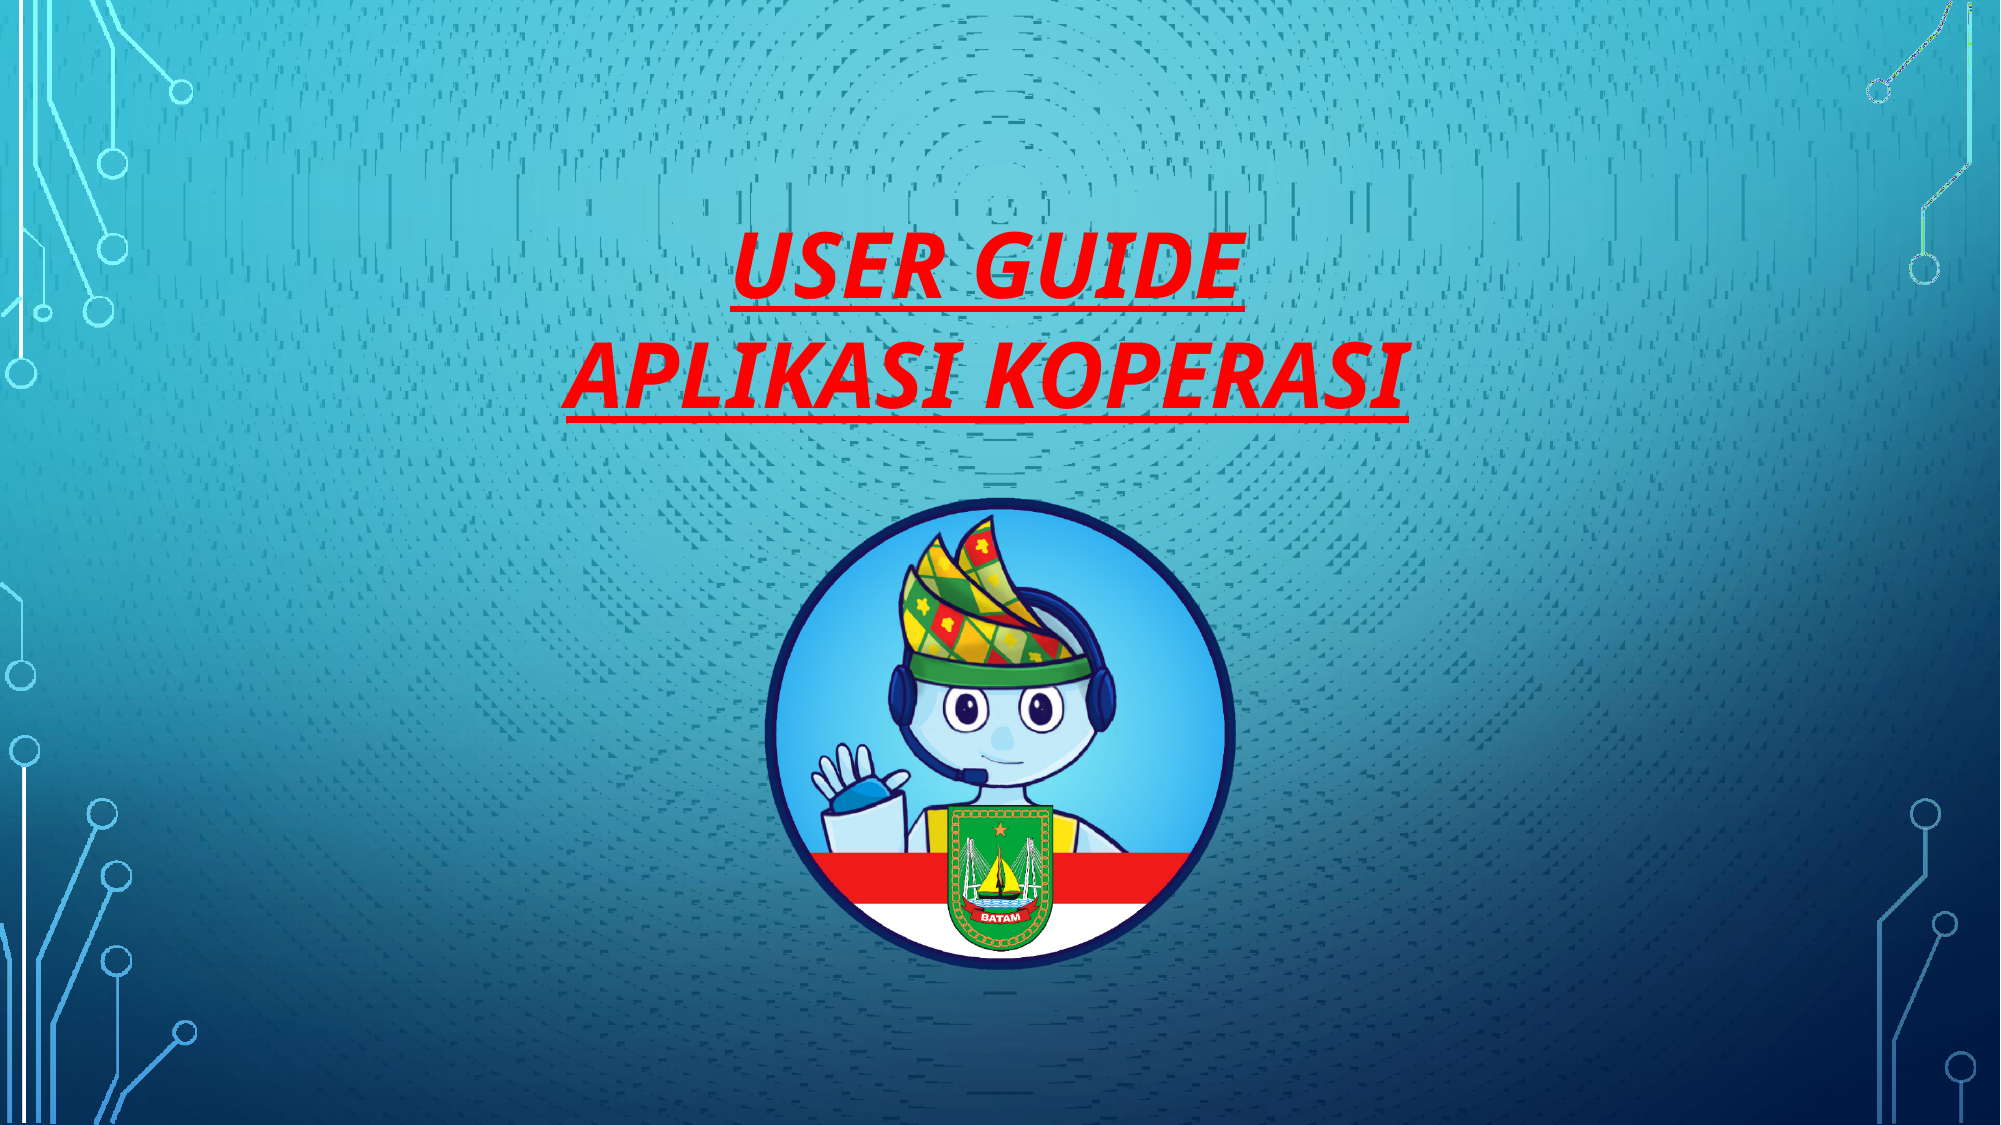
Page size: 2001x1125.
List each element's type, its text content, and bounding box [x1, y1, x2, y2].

text_box USER GUIDE APLIKASI KOPERASI [174, 199, 1800, 435]
picture [0, 0, 2000, 1125]
